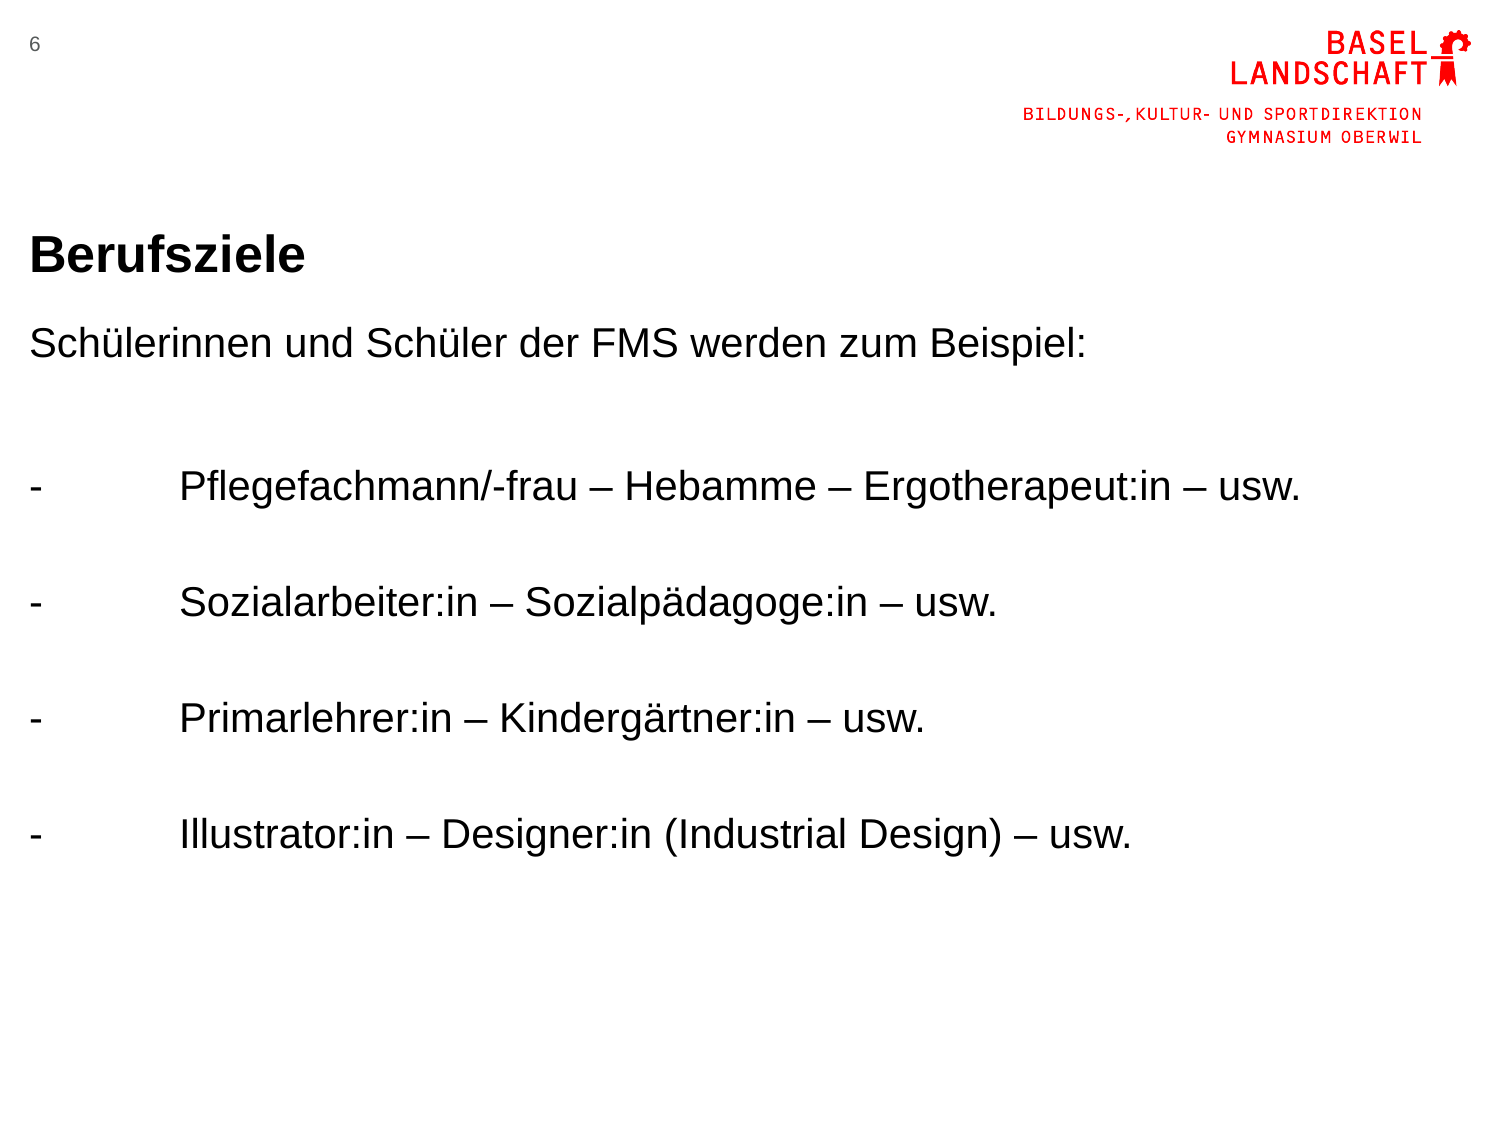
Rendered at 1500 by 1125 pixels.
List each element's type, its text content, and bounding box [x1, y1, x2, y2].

picture [820, 30, 1471, 159]
slide_number 6 [29, 30, 96, 91]
title Berufsziele [29, 159, 1471, 281]
list Schülerinnen und Schüler der FMS werden zum Beispiel: - Pflegefachmann/-frau – Hebamme – Ergotherapeut:in – usw. - Sozialarbeiter:in – Sozialpädagoge:in – usw. - Primarlehrer:in – Kindergärtner:in – usw. - Illustrator:in – Designer:in (Industrial Design) – usw. [29, 321, 1471, 1096]
